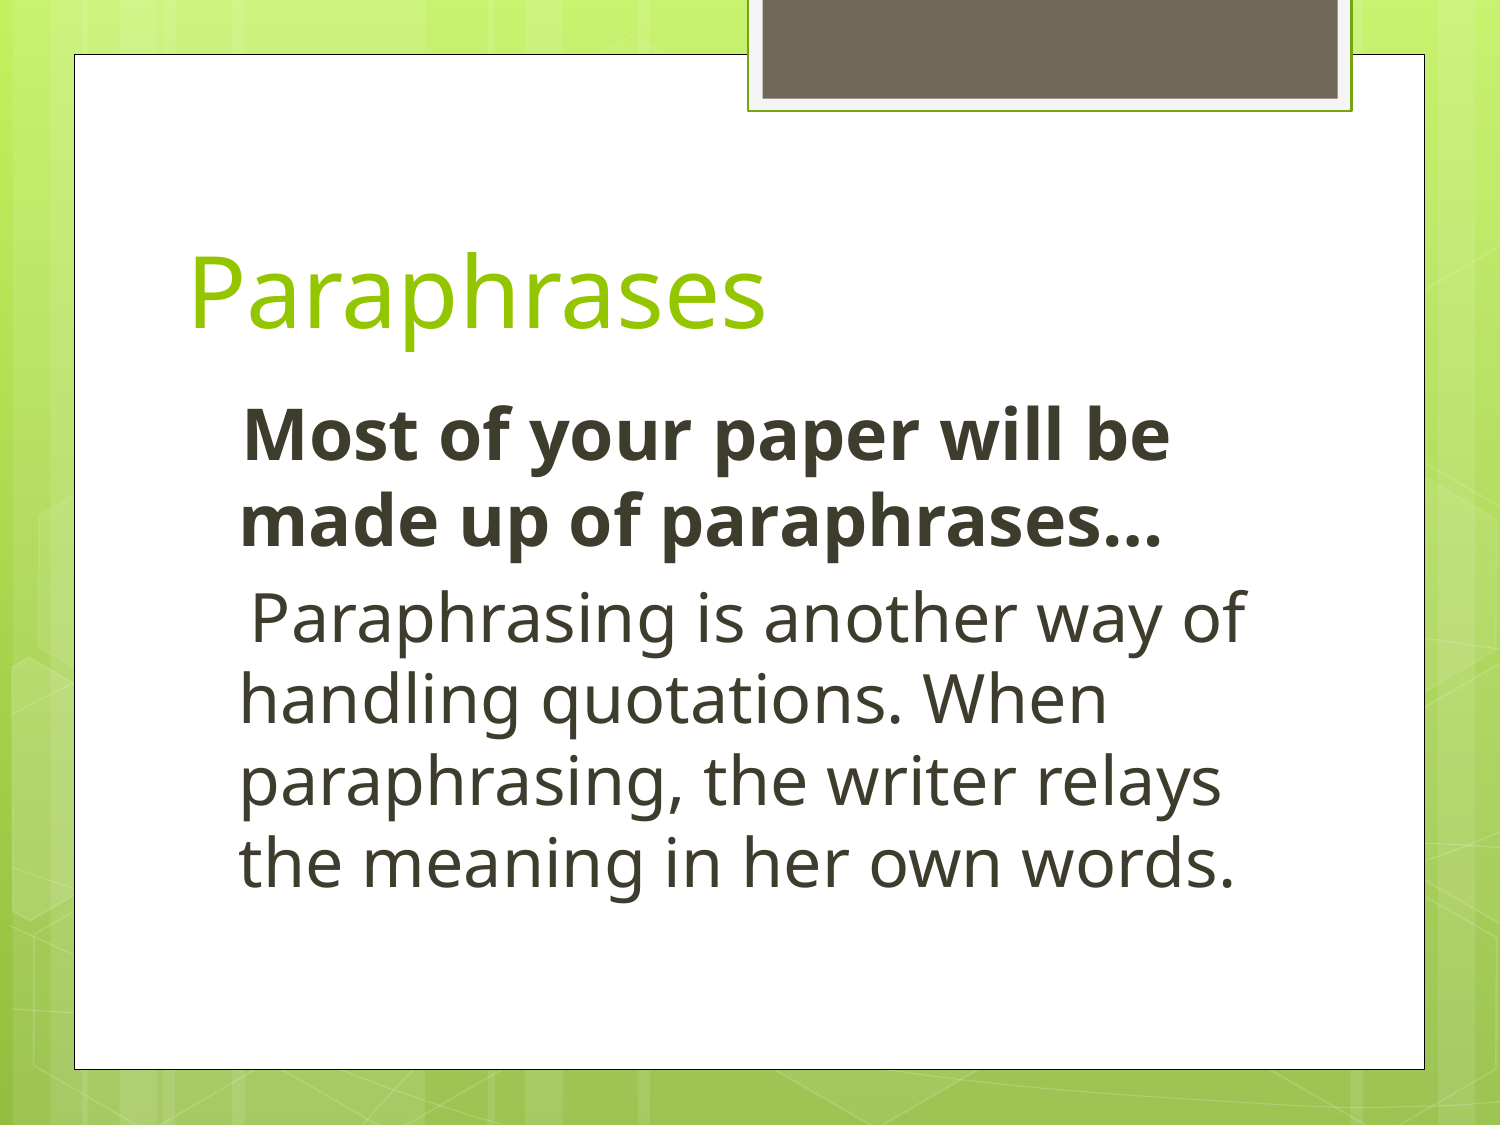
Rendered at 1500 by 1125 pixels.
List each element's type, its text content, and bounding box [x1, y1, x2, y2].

title Paraphrases [171, 168, 1324, 357]
list Most of your paper will be made up of paraphrases… Paraphrasing is another way of handling quotations. When paraphrasing, the writer relays the meaning in her own words. [171, 381, 1283, 957]
